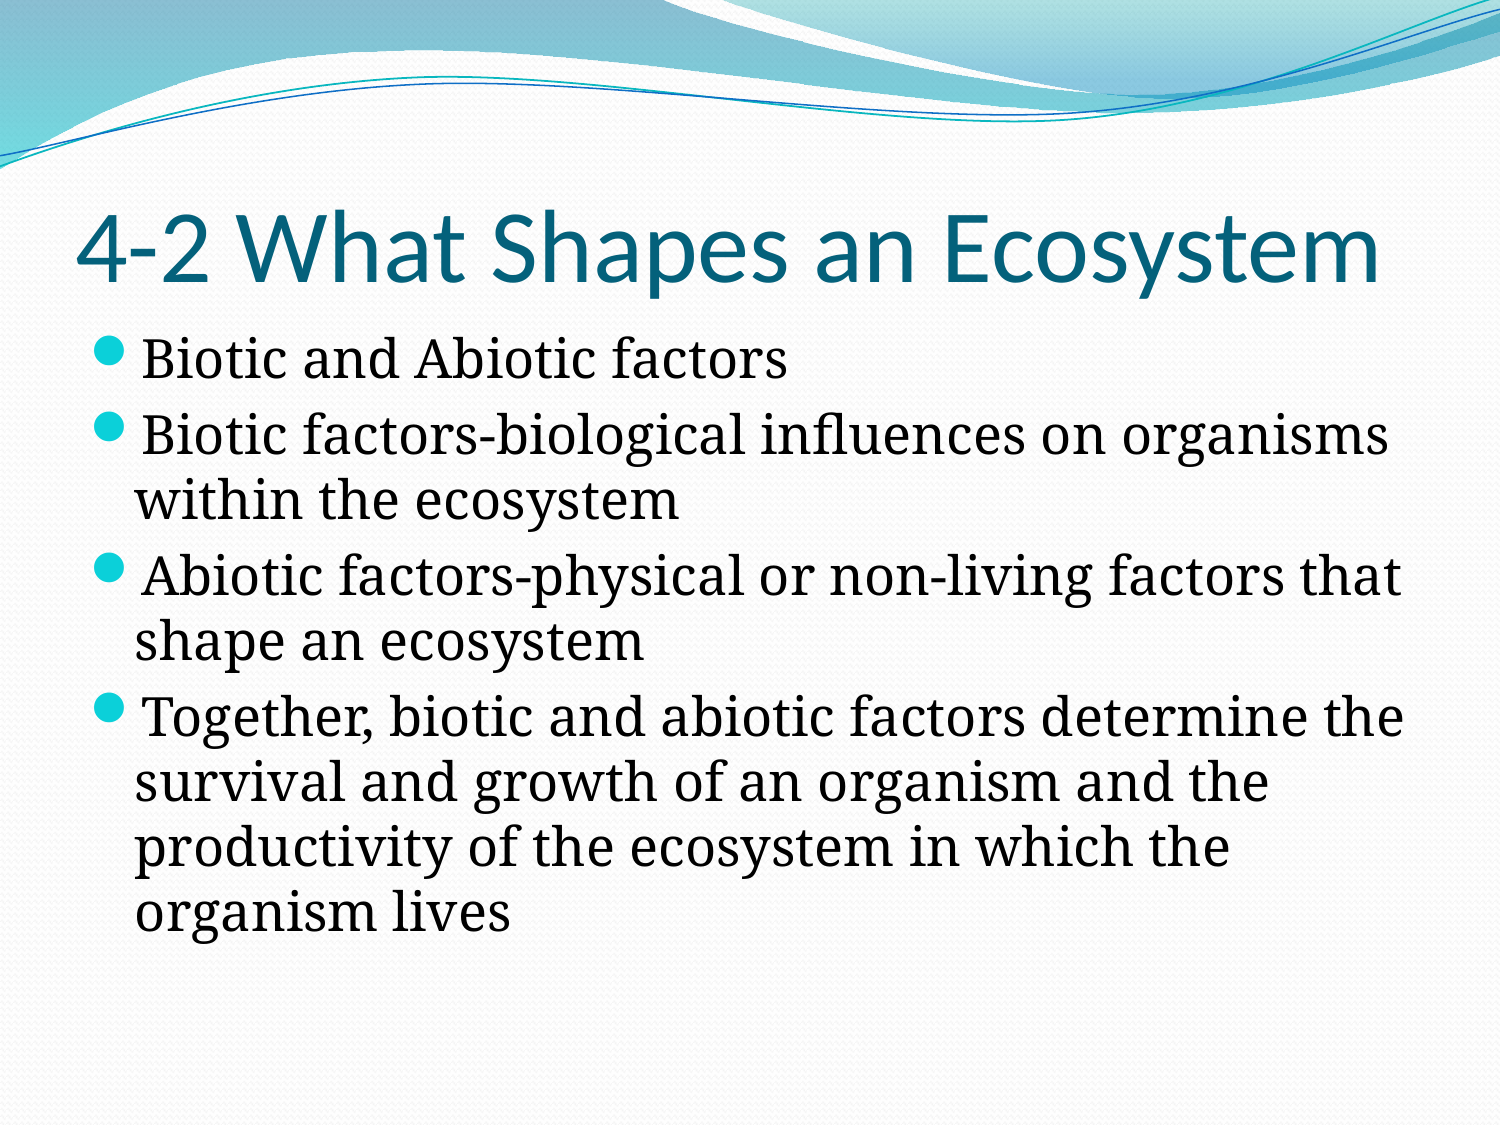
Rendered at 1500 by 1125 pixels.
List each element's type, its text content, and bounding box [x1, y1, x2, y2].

title 4-2 What Shapes an Ecosystem [75, 115, 1425, 303]
list Biotic and Abiotic factors Biotic factors-biological influences on organisms within the ecosystem Abiotic factors-physical or non-living factors that shape an ecosystem Together, biotic and abiotic factors determine the survival and growth of an organism and the productivity of the ecosystem in which the organism lives [75, 317, 1425, 1038]
